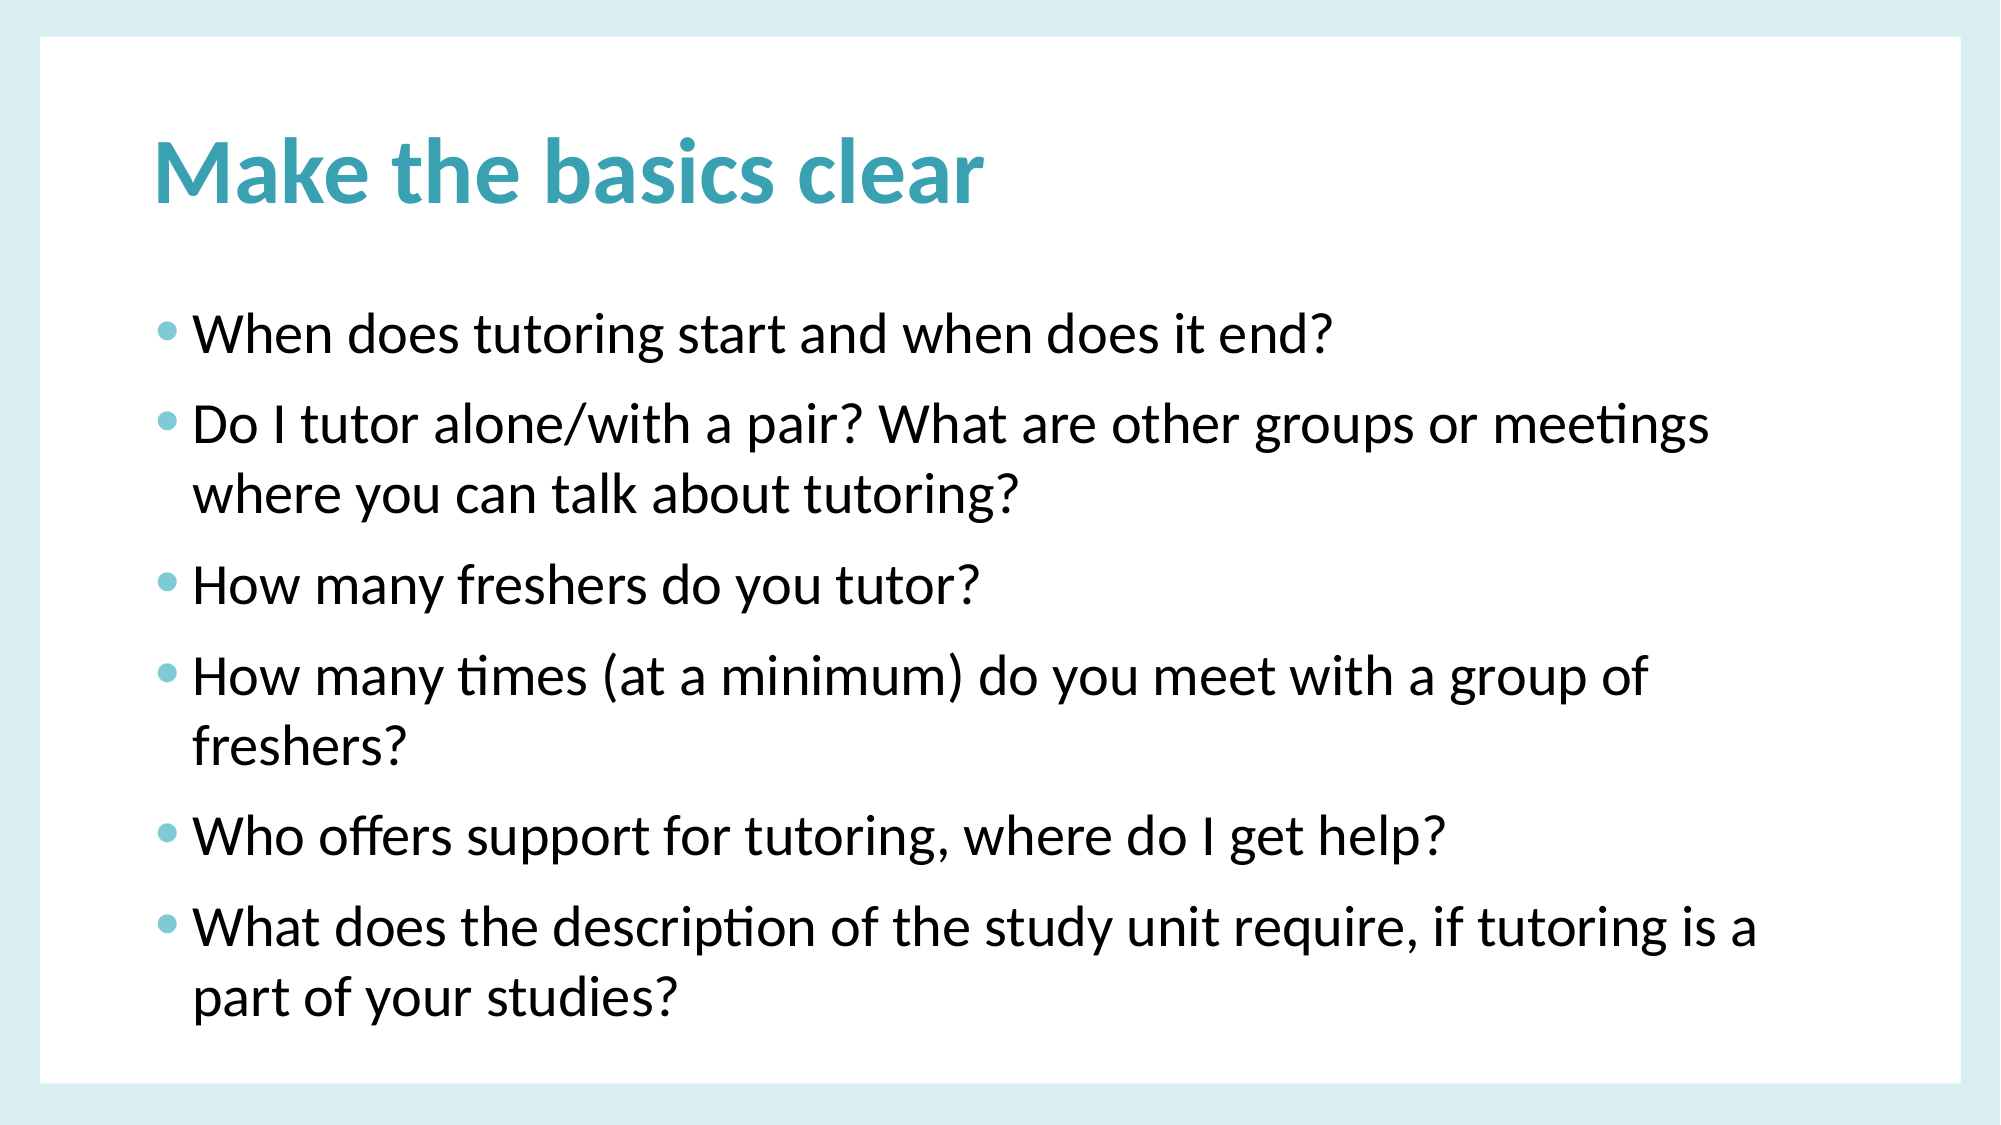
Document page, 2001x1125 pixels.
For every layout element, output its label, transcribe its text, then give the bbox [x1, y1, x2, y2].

title Make the basics clear​ [137, 94, 1863, 253]
list When does tutoring start and when does it end?​ Do I tutor alone/with a pair? What are other groups or meetings where you can talk about tutoring?​ How many freshers do you tutor?​ How many times (at a minimum) do you meet with a group of freshers?​ Who offers support for tutoring, where do I get help?​ What does the description of the study unit require, if tutoring is a part of your studies? [139, 287, 1871, 1076]
